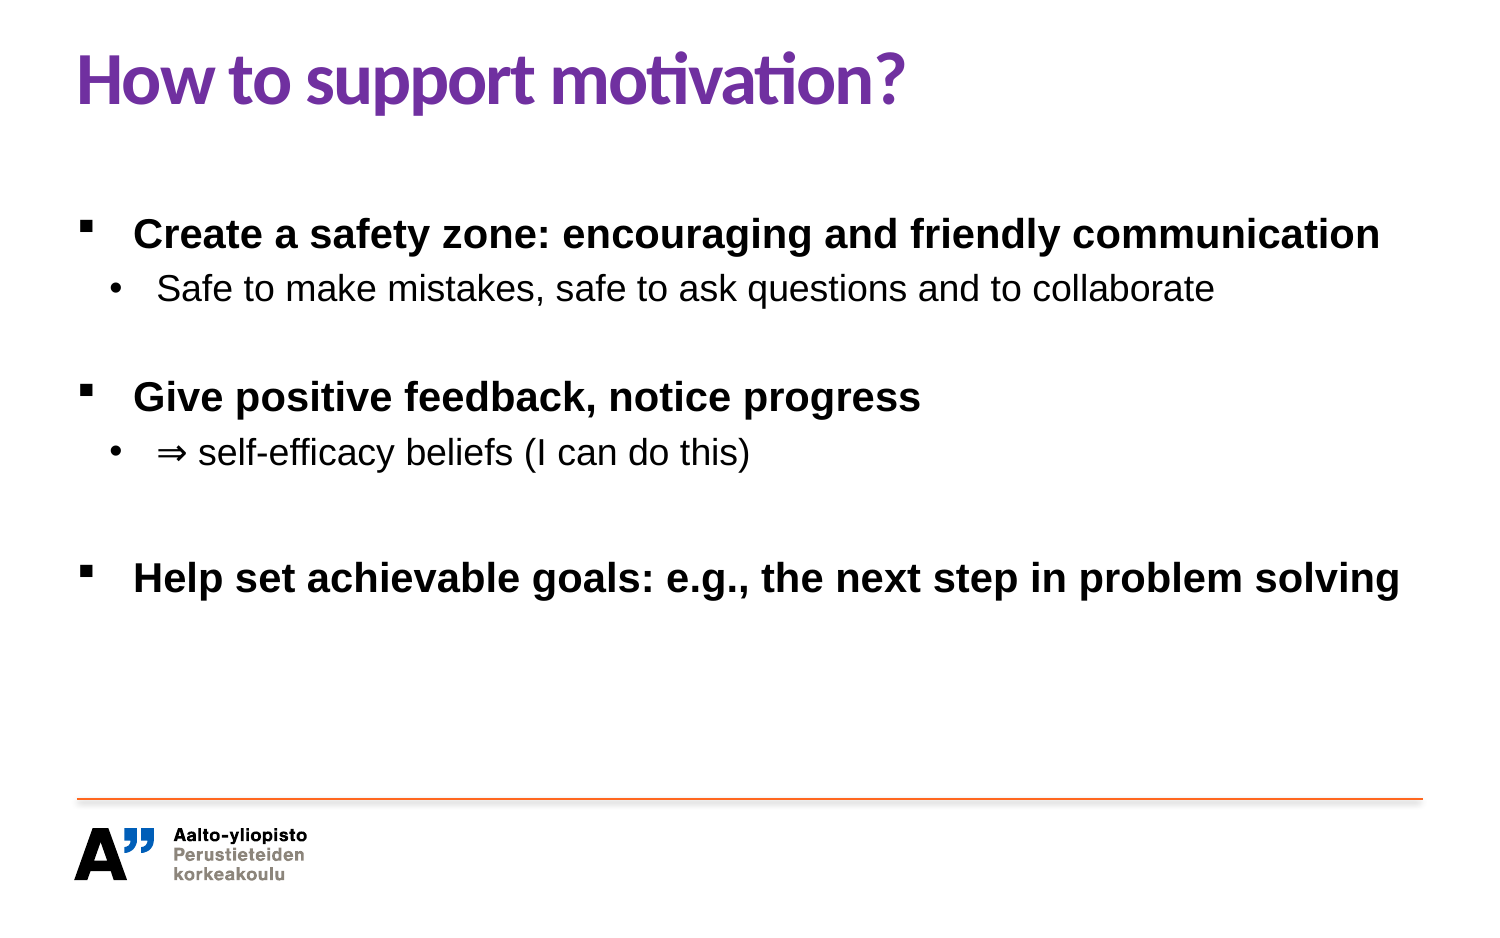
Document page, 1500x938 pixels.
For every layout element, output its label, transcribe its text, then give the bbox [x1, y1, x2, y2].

title How to support motivation? [76, 43, 1424, 207]
list Create a safety zone: encouraging and friendly communication Safe to make mistakes, safe to ask questions and to collaborate Give positive feedback, notice progress ⇒ self-efficacy beliefs (I can do this) Help set achievable goals: e.g., the next step in problem solving [76, 206, 1412, 755]
